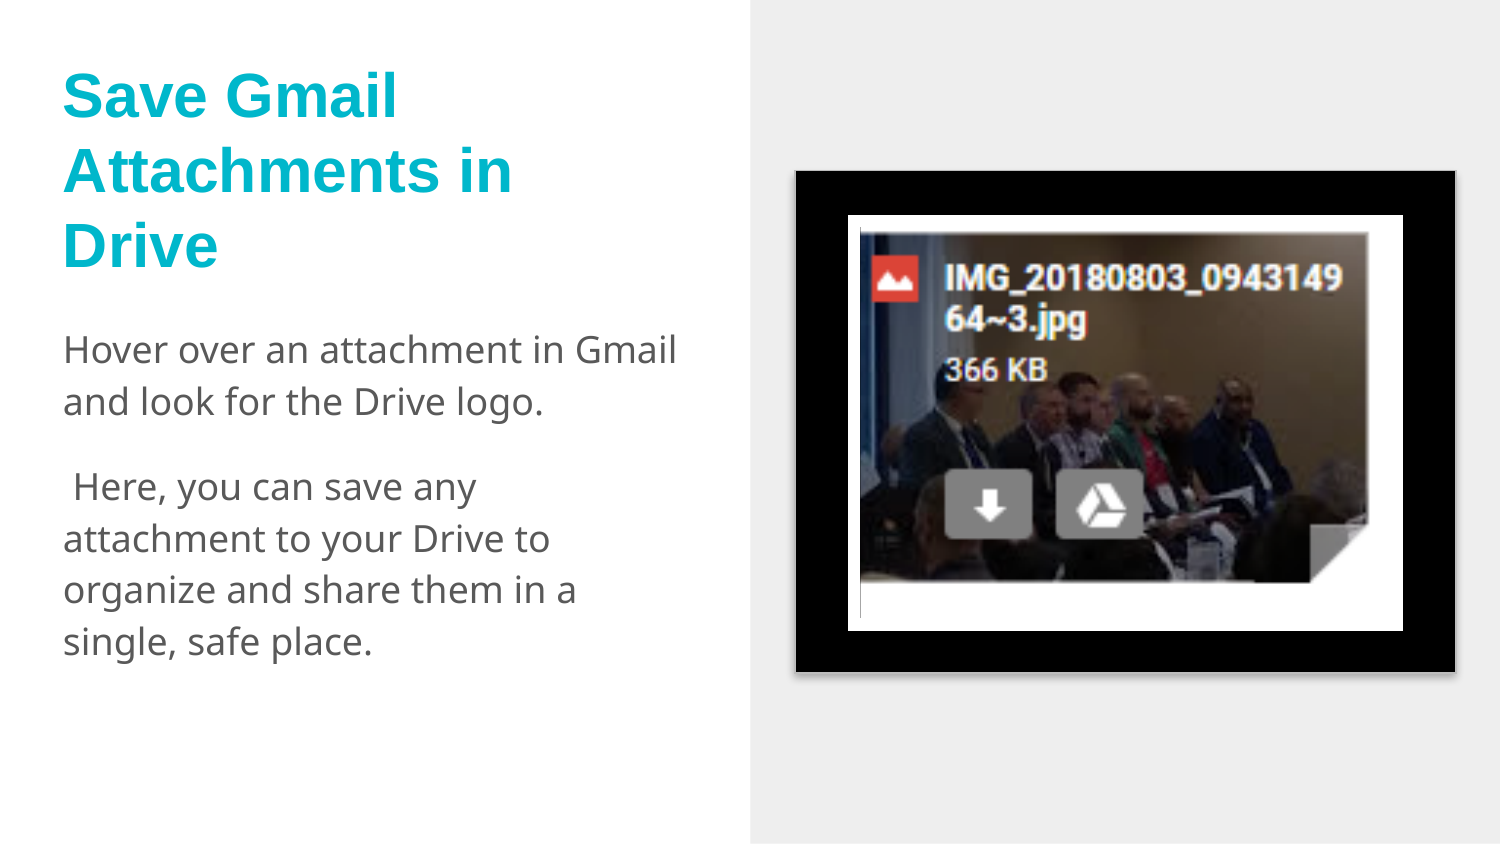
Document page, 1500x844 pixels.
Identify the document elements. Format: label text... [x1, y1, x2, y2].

title Save Gmail Attachments in Drive [47, 66, 701, 295]
picture [859, 227, 1391, 619]
list Hover over an attachment in Gmail and look for the Drive logo. Here, you can save any attachment to your Drive to organize and share them in a single, safe place. [47, 304, 701, 733]
